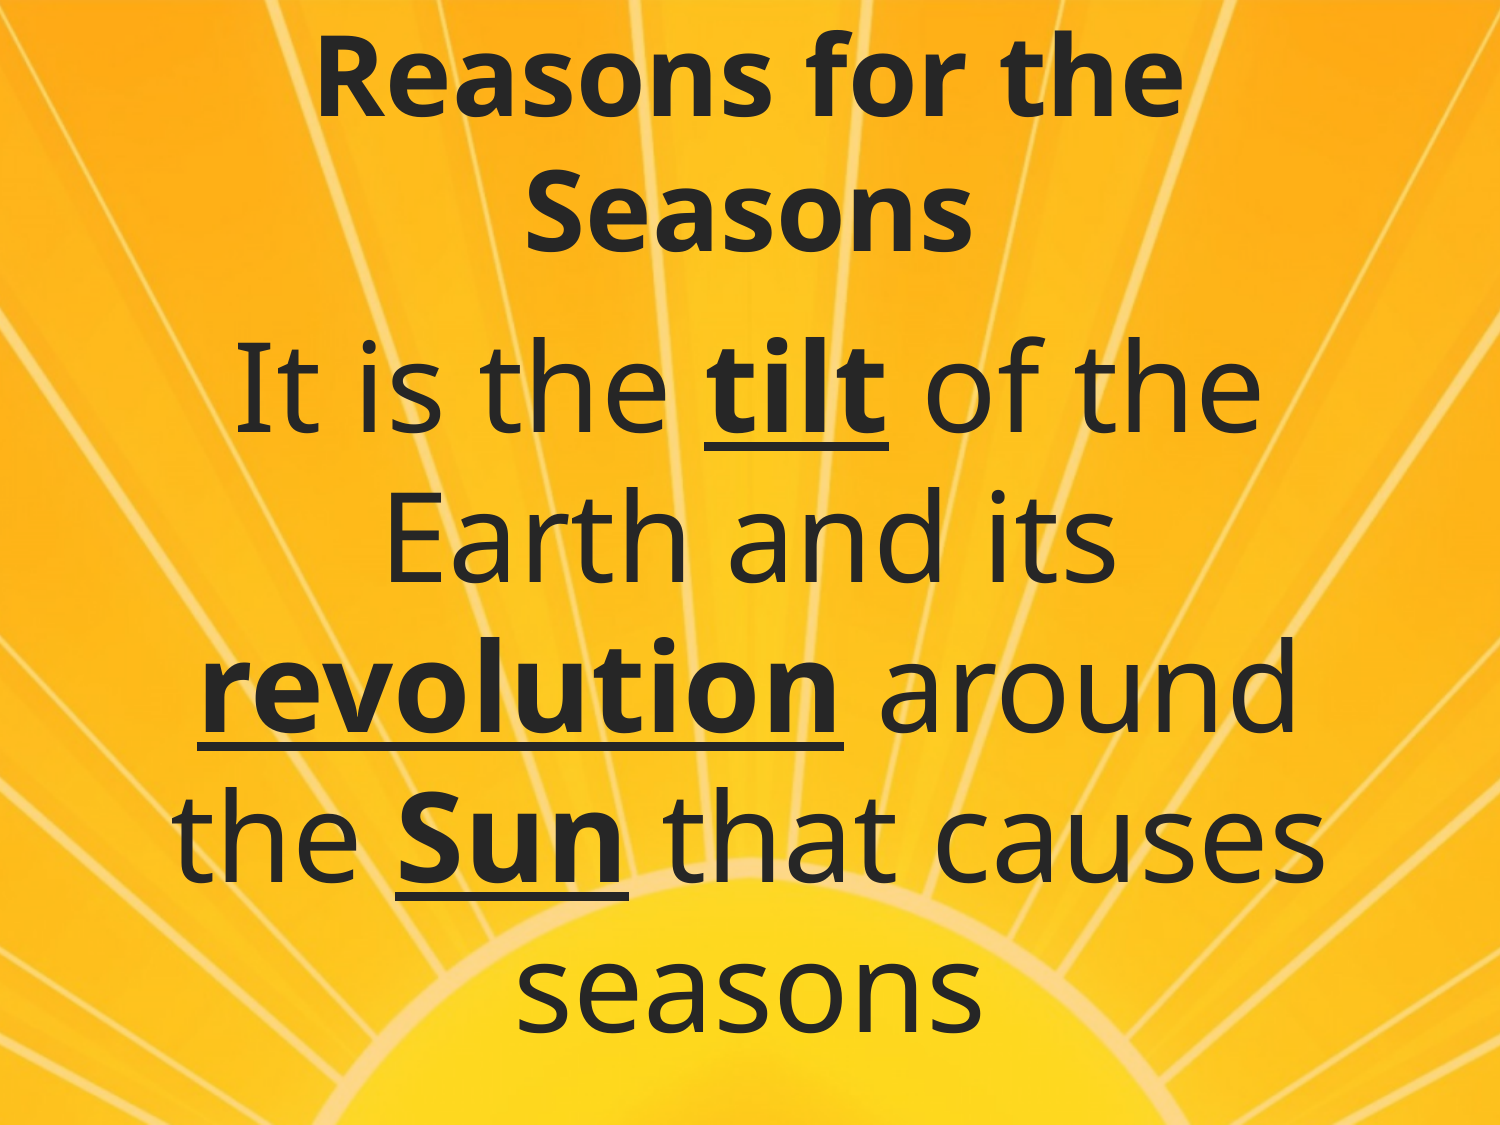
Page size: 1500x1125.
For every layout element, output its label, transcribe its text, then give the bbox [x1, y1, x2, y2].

picture [0, 0, 1500, 1125]
list It is the tilt of the Earth and its revolution around the Sun that causes seasons [75, 299, 1425, 925]
title Reasons for the Seasons [75, 45, 1425, 233]
